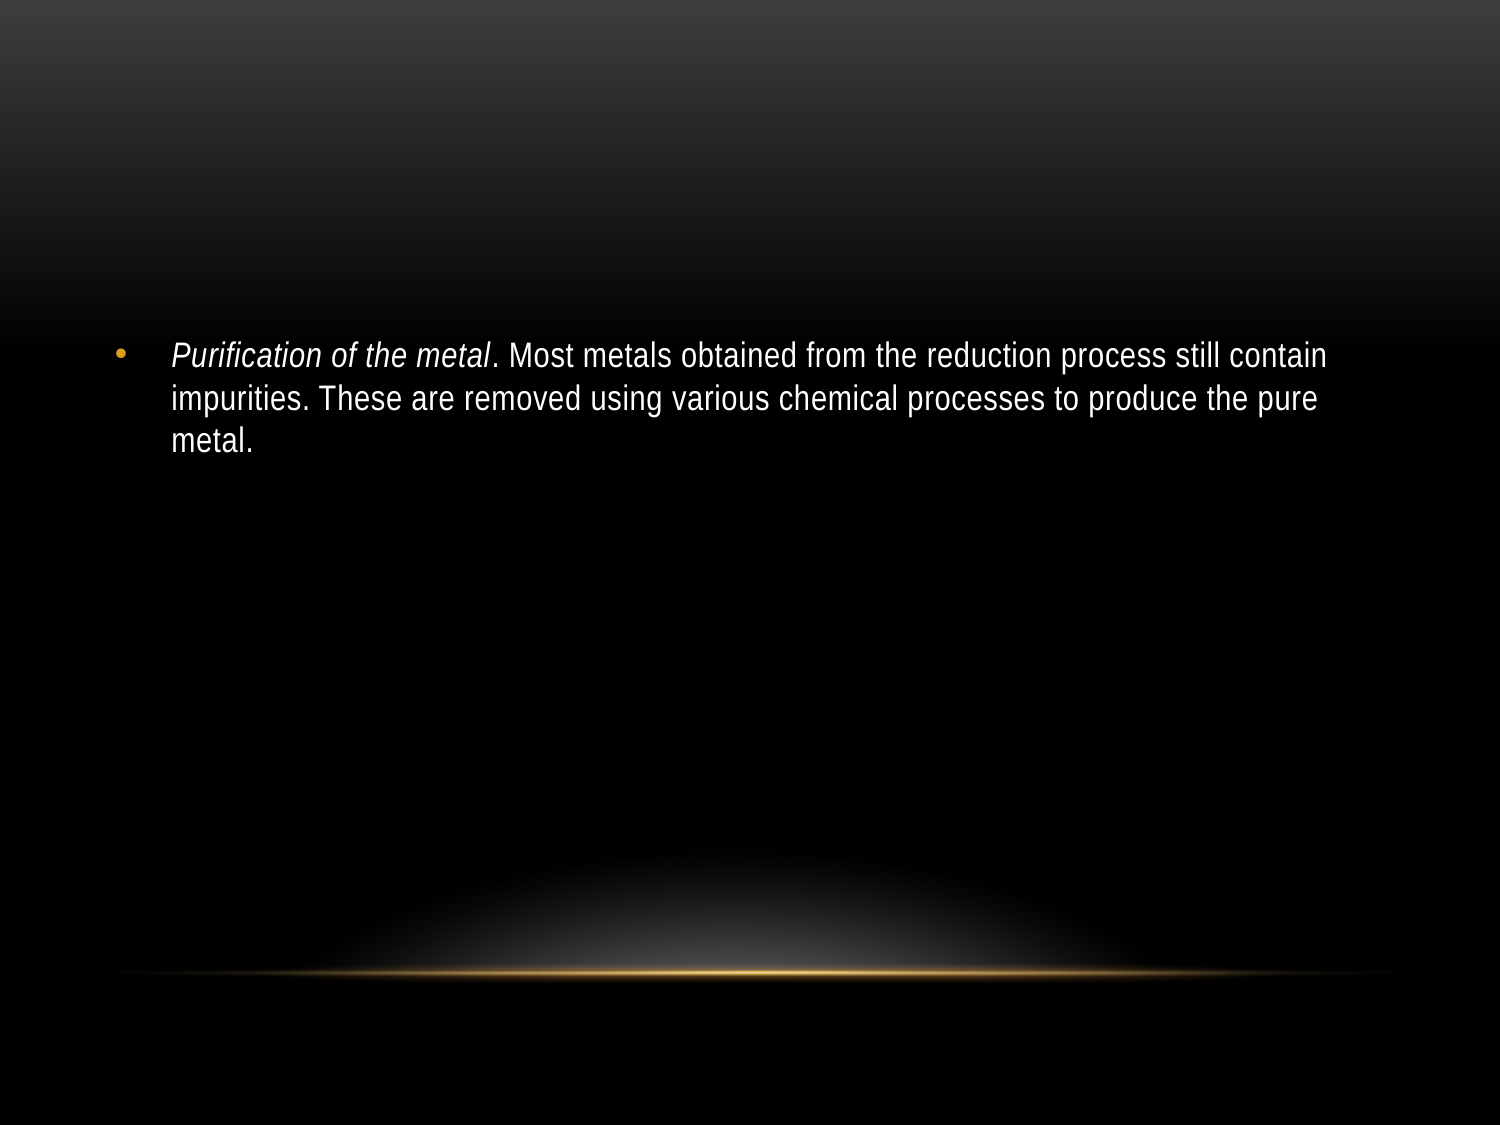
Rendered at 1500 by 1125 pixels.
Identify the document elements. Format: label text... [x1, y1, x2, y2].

picture [0, 0, 1500, 1125]
list Purification of the metal. Most metals obtained from the reduction process still contain impurities. These are removed using various chemical processes to produce the pure metal. [99, 262, 1400, 938]
